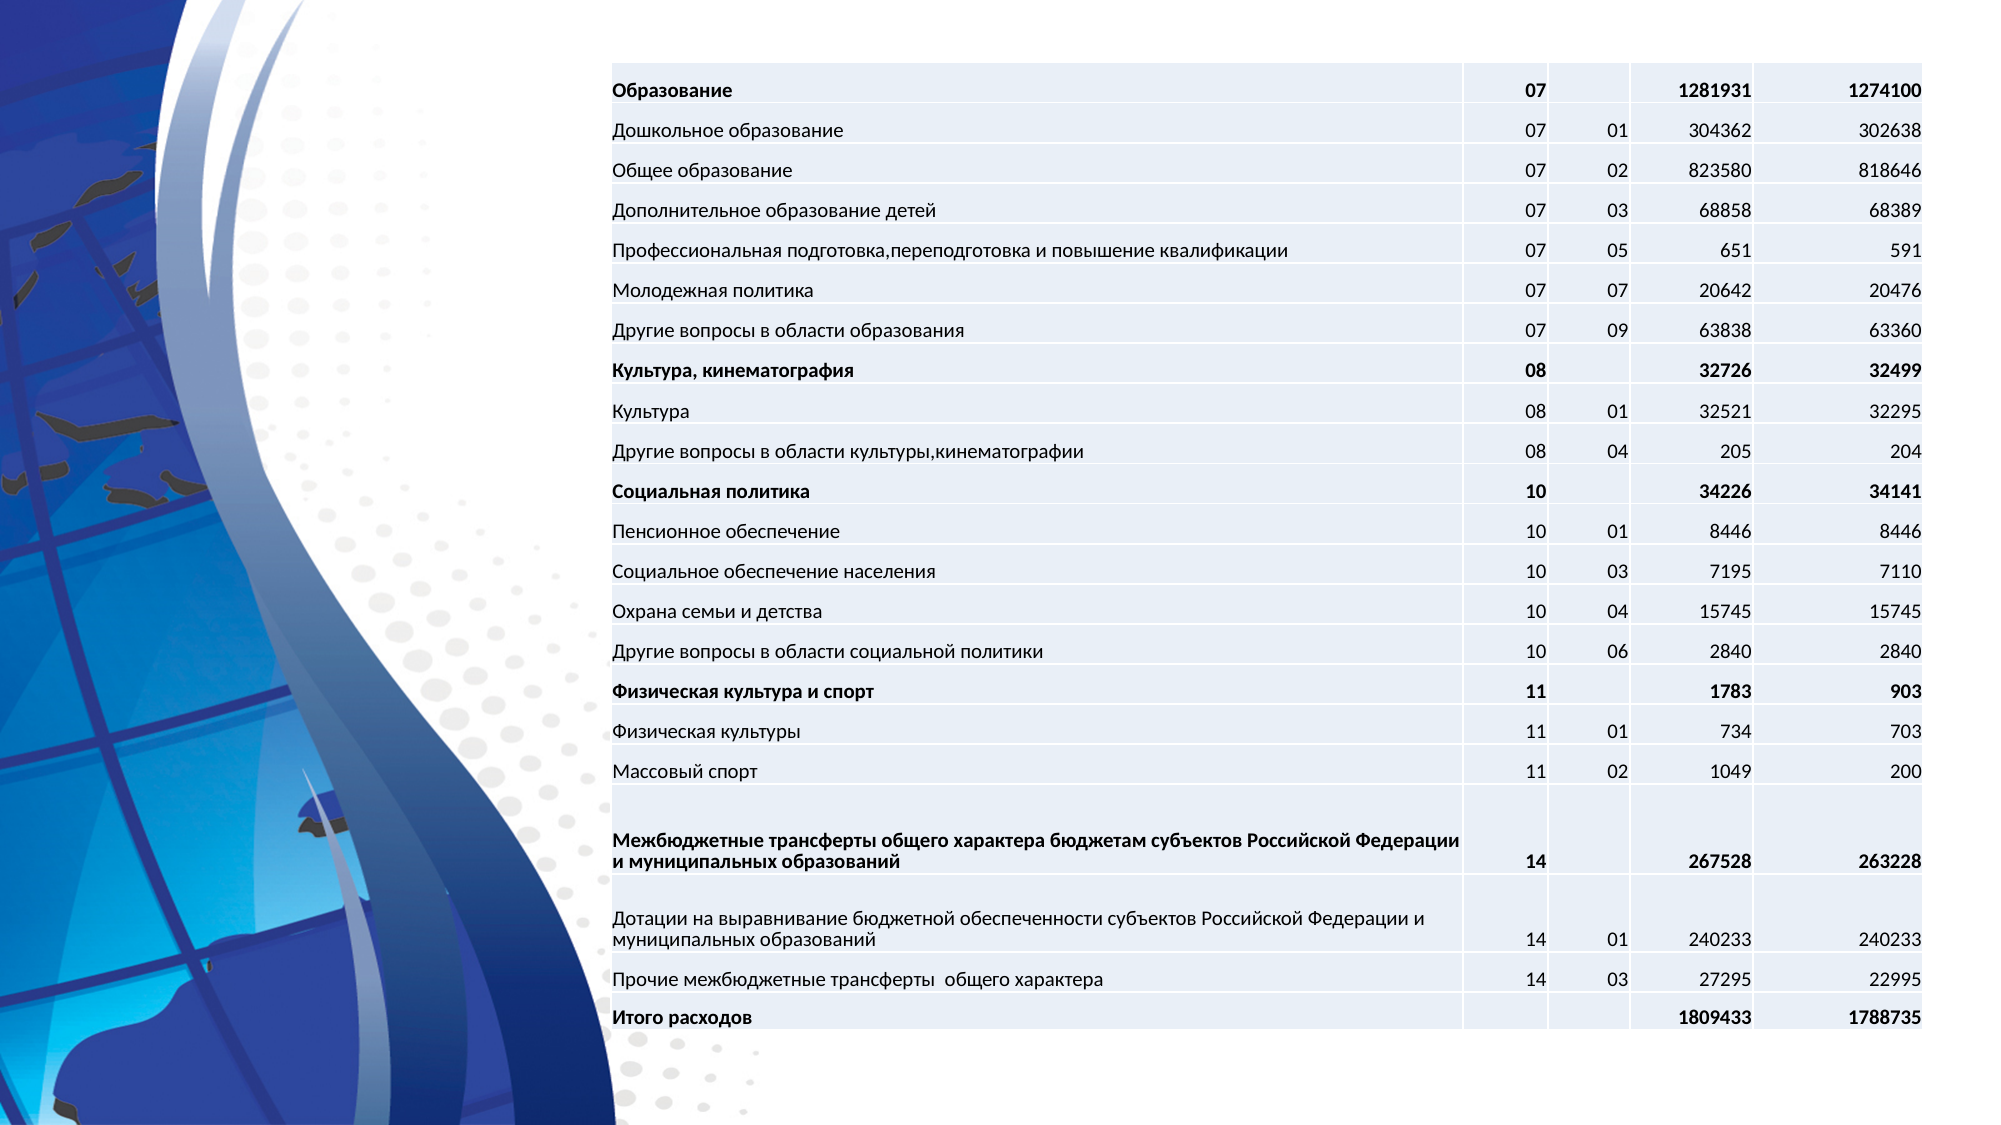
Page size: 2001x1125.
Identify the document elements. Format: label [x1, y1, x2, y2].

list [0, 0, 2000, 1125]
